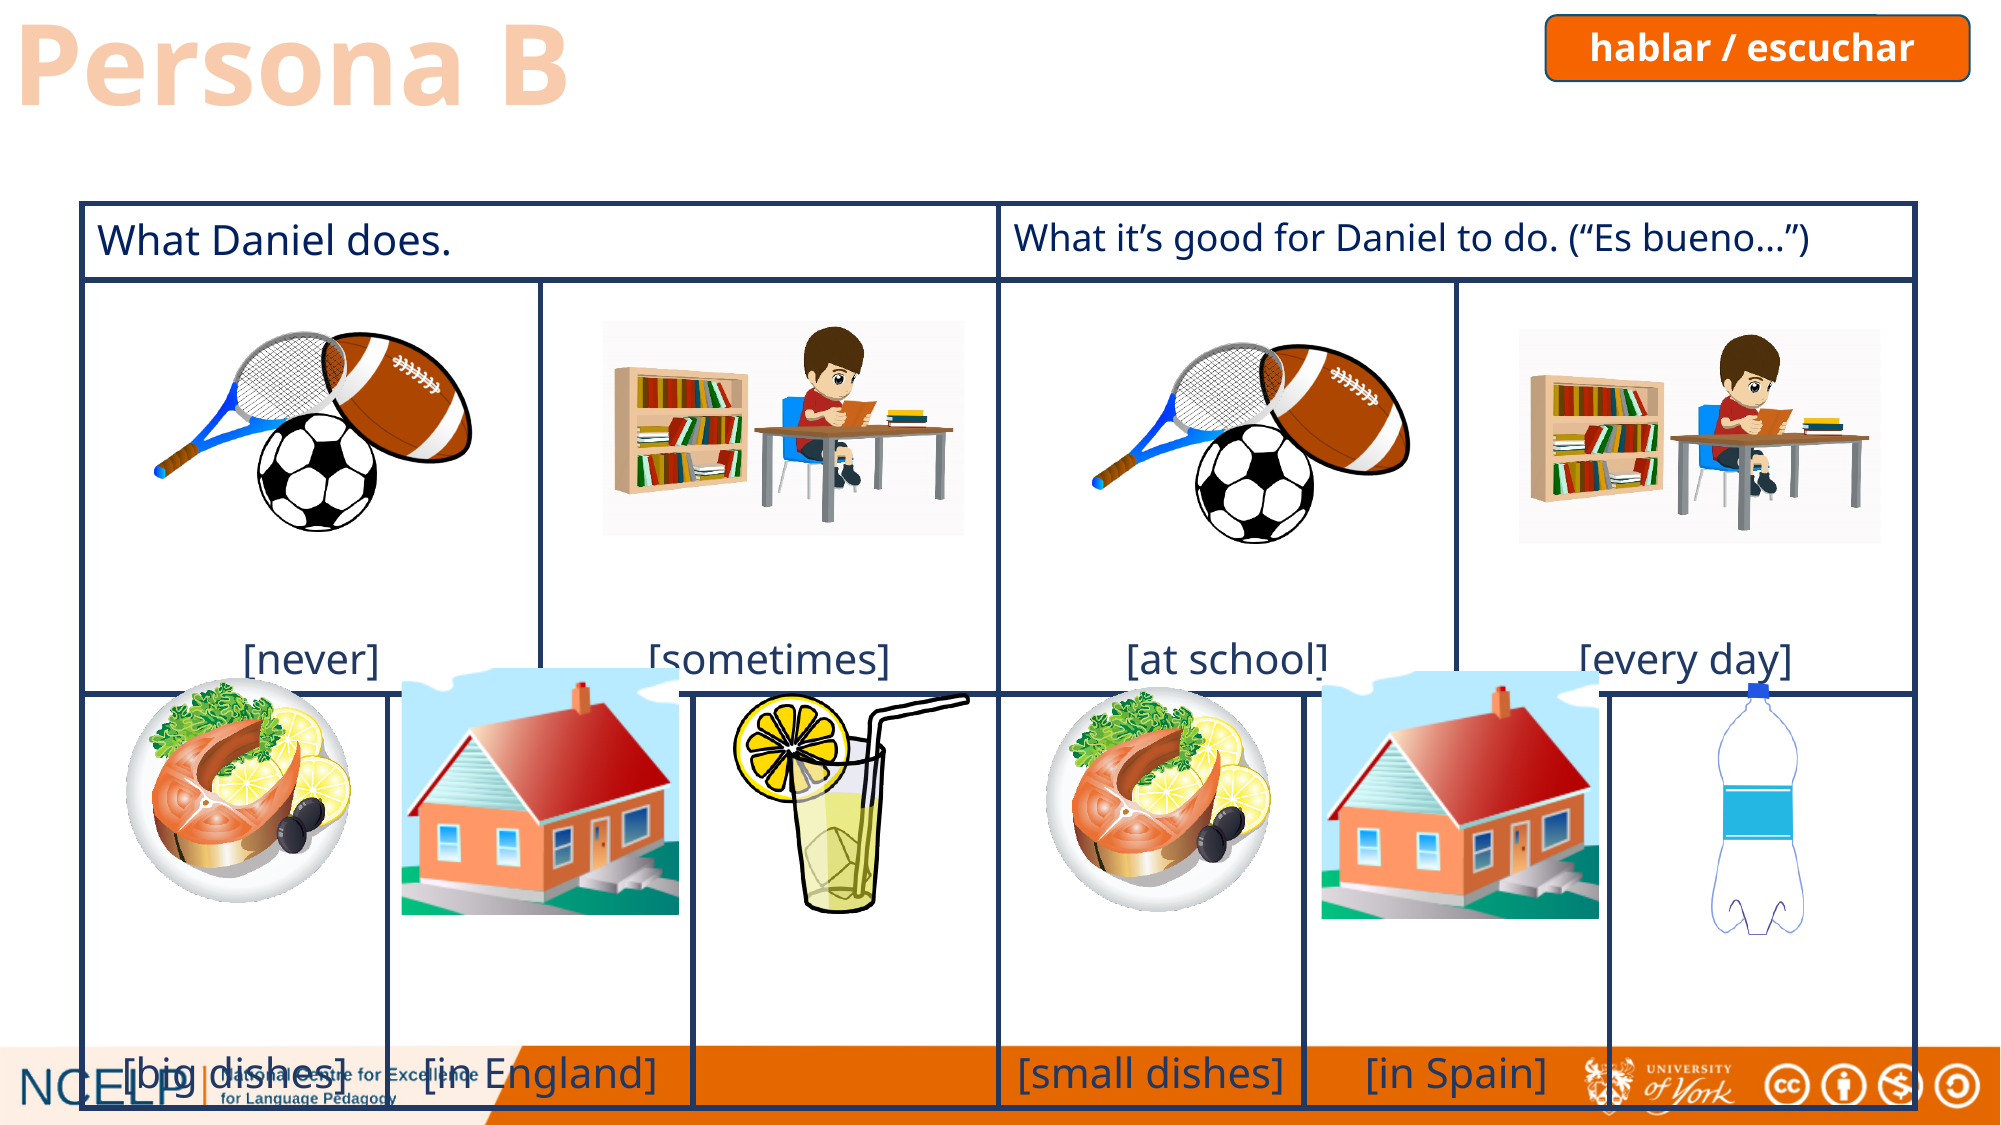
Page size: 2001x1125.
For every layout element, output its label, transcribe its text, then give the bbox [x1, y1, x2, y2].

table_cell [696, 697, 996, 1105]
table_cell [never] [85, 283, 538, 691]
table_cell [big dishes] [85, 697, 385, 1105]
picture [0, 0, 2001, 1125]
table_cell [small dishes] [1001, 697, 1301, 1105]
text_box Persona B [0, 0, 588, 136]
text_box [154, 331, 485, 533]
table_cell [every day] [1459, 283, 1912, 691]
text_box [1544, 14, 1574, 83]
table_cell [1612, 697, 1912, 1105]
table_header What it’s good for Daniel to do. (“Es bueno…”) [1001, 206, 1912, 277]
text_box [1092, 342, 1423, 544]
title hablar / escuchar [1574, 0, 2000, 112]
table_cell [sometimes] [543, 283, 996, 691]
table_cell [in Spain] [1307, 697, 1607, 1105]
table_header What Daniel does. [85, 206, 996, 277]
table_cell [in England] [390, 697, 690, 1105]
table_cell [at school] [1001, 283, 1454, 691]
